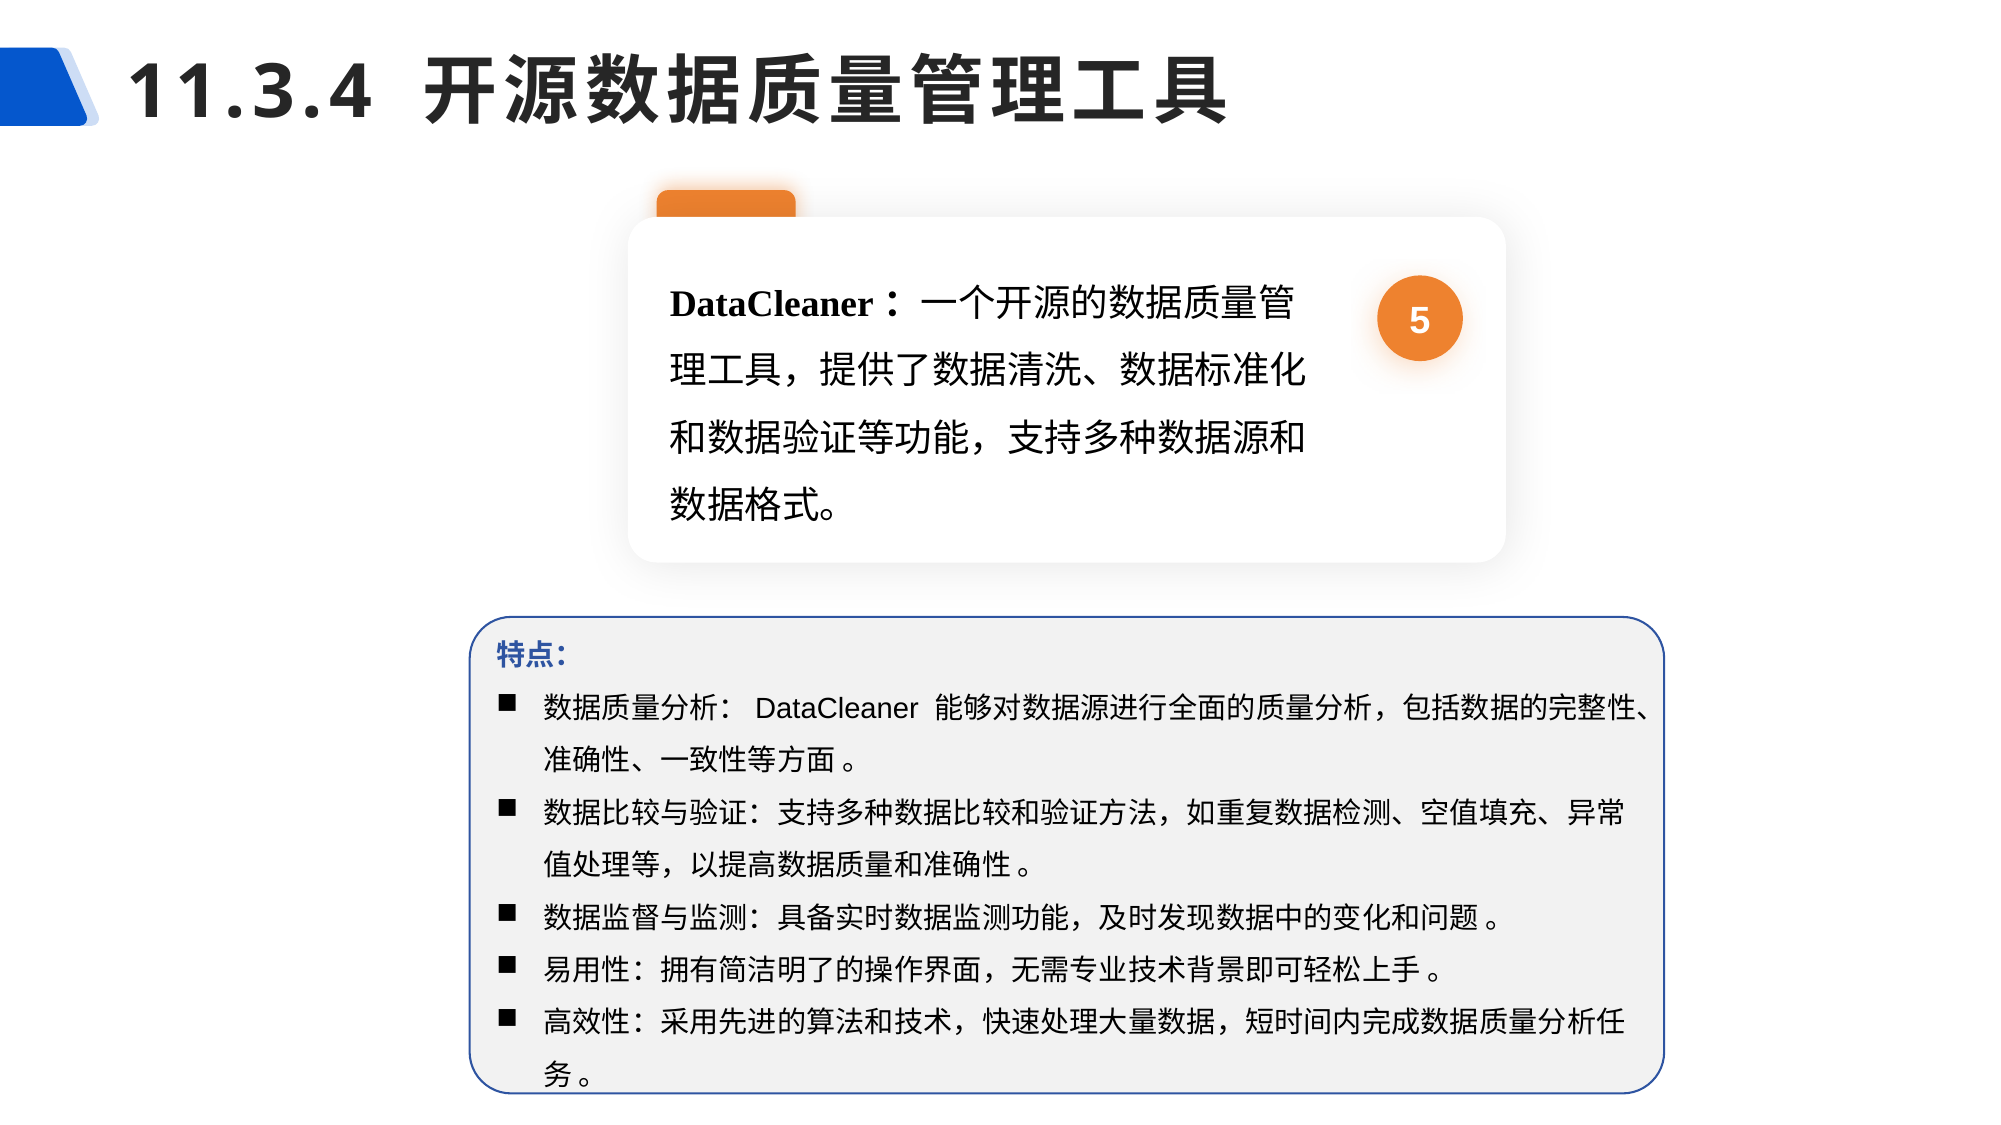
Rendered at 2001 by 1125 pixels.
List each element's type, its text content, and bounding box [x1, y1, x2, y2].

text_box DataCleaner：一个开源的数据质量管理工具，提供了数据清洗、数据标准化和数据验证等功能，支持多种数据源和数据格式。 [655, 248, 1343, 530]
title 11.3.4 开源数据质量管理工具 [111, 12, 2000, 163]
text_box [655, 189, 797, 211]
text_box 特点： 数据质量分析：DataCleaner 能够对数据源进行全面的质量分析，包括数据的完整性、准确性、一致性等方面 。 数据比较与验证：支持多种数据比较和验证方法，如重复数据检测、空值填充、异常值处理等，以提高数据质量和准确性 。 数据监督与监测：具备实时数据监测功能，及时发现数据中的变化和问题 。 易用性：拥有简洁明了的操作界面，无需专业技术背景即可轻松上手 。 高效性：采用先进的算法和技术，快速处理大量数据，短时间内完成数据质量分析任务 。 [468, 615, 1666, 1095]
text_box [626, 215, 1507, 564]
text_box 5 [1376, 274, 1464, 363]
